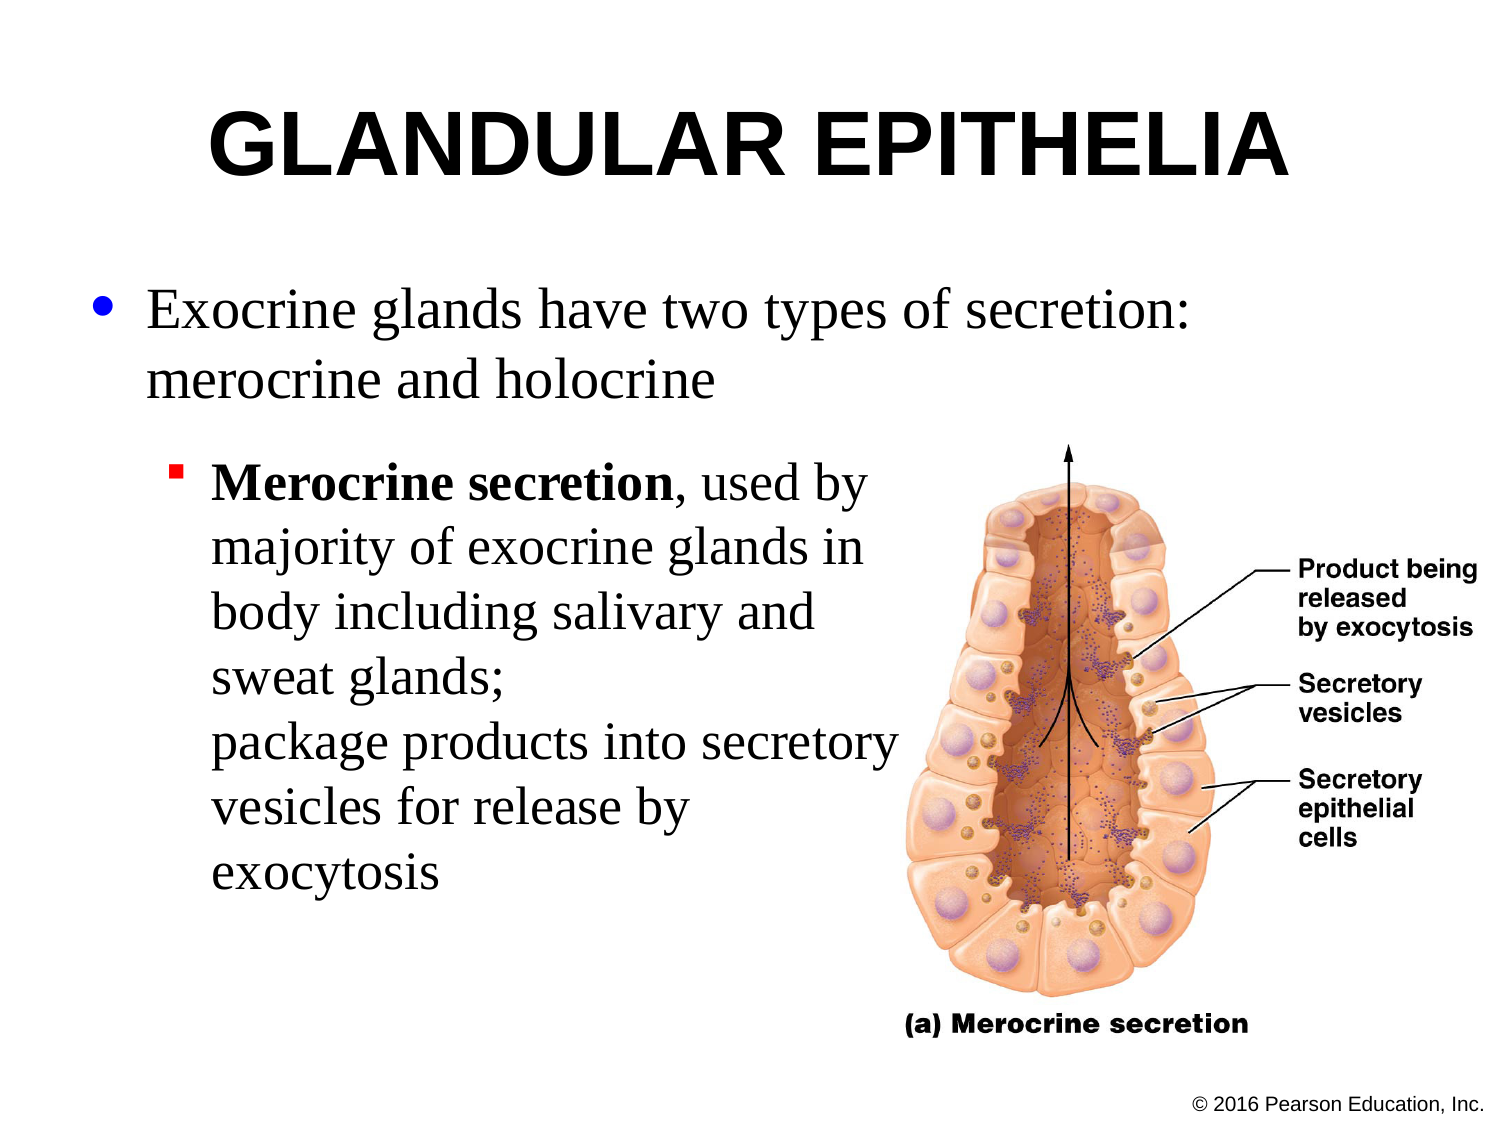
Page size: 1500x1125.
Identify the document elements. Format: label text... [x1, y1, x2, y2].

picture [899, 438, 1486, 1043]
list Exocrine glands have two types of secretion: merocrine and holocrine Merocrine secretion, used by majority of exocrine glands in body including salivary and sweat glands; package products into secretory vesicles for release by exocytosis [75, 262, 1425, 1043]
footer © 2016 Pearson Education, Inc. [1025, 1082, 1500, 1124]
title Glandular Epithelia [75, 45, 1425, 233]
